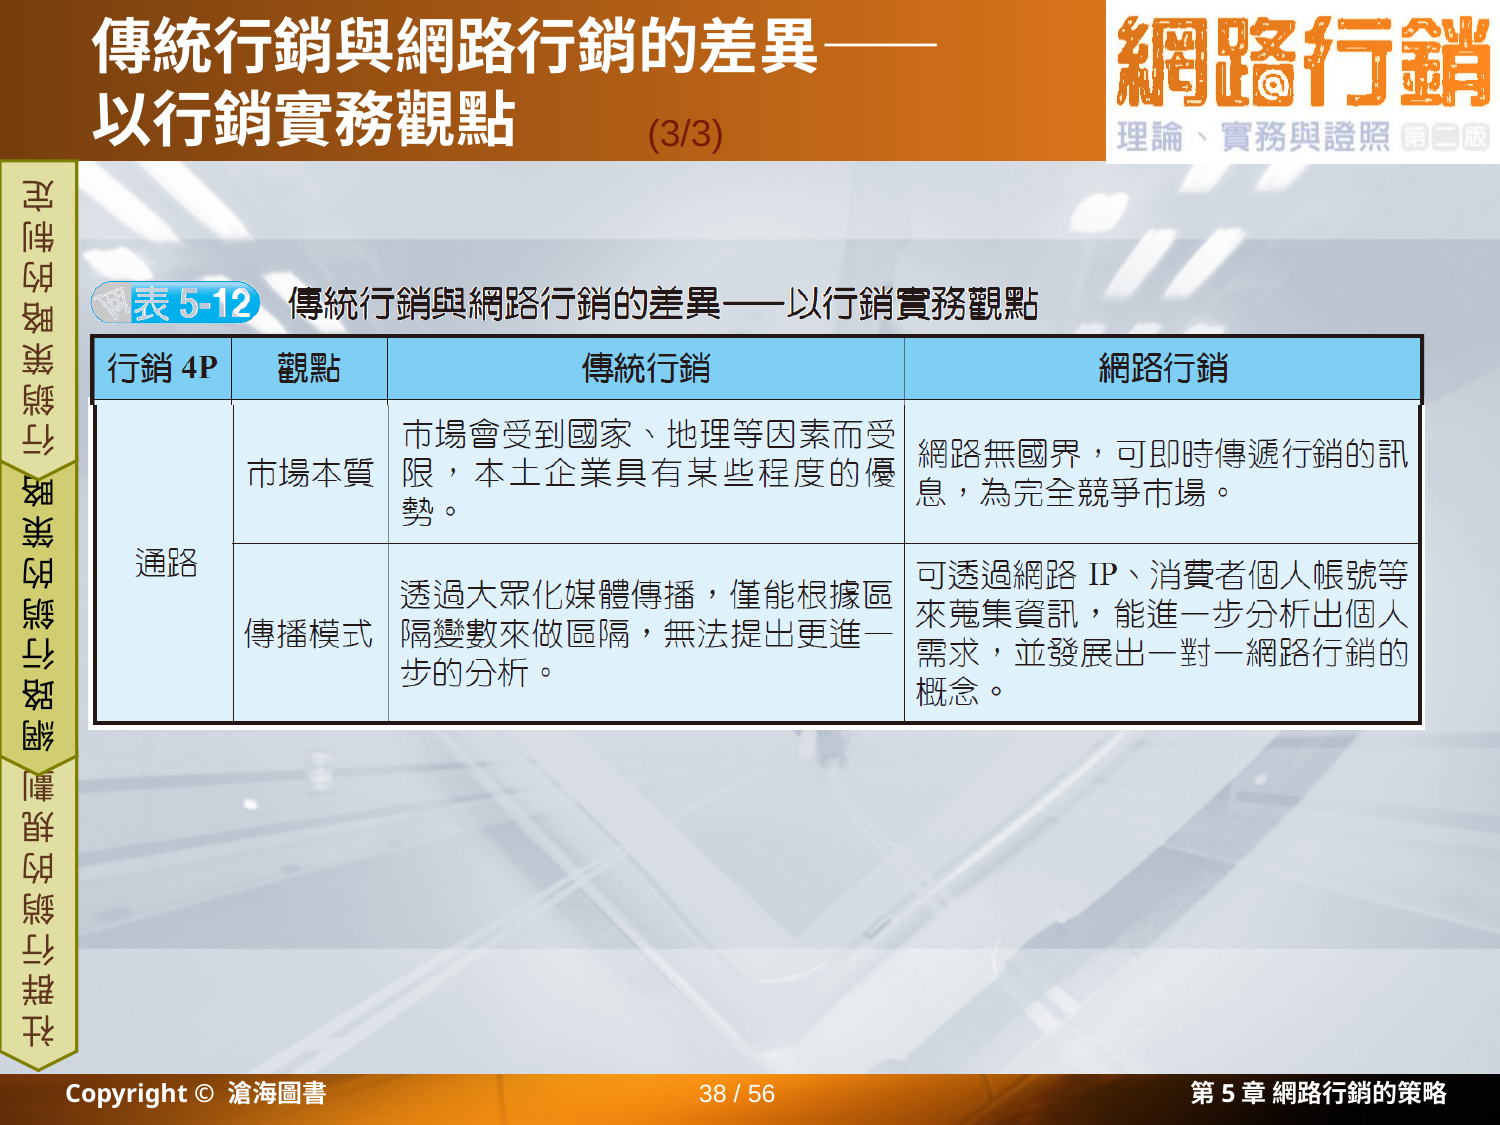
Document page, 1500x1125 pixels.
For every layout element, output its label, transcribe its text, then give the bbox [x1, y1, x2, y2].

text_box 行銷策略的制定 [0, 160, 77, 480]
title 傳統行銷與網路行銷的差異—— 以行銷實務觀點 [76, 0, 1176, 162]
footer 第5章 網路行銷的策略 [1012, 1070, 1463, 1114]
text_box (3/3) [632, 101, 740, 162]
picture [1106, 0, 1500, 164]
text_box 網路行銷的策略 [0, 461, 77, 776]
text_box 社群行銷的規劃 [0, 757, 77, 1071]
slide_number 38 / 56 [562, 1070, 913, 1114]
slide_number Copyright © 滄海圖書 [49, 1070, 501, 1119]
picture [0, 1074, 1500, 1125]
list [88, 411, 1426, 731]
picture [88, 266, 1426, 405]
